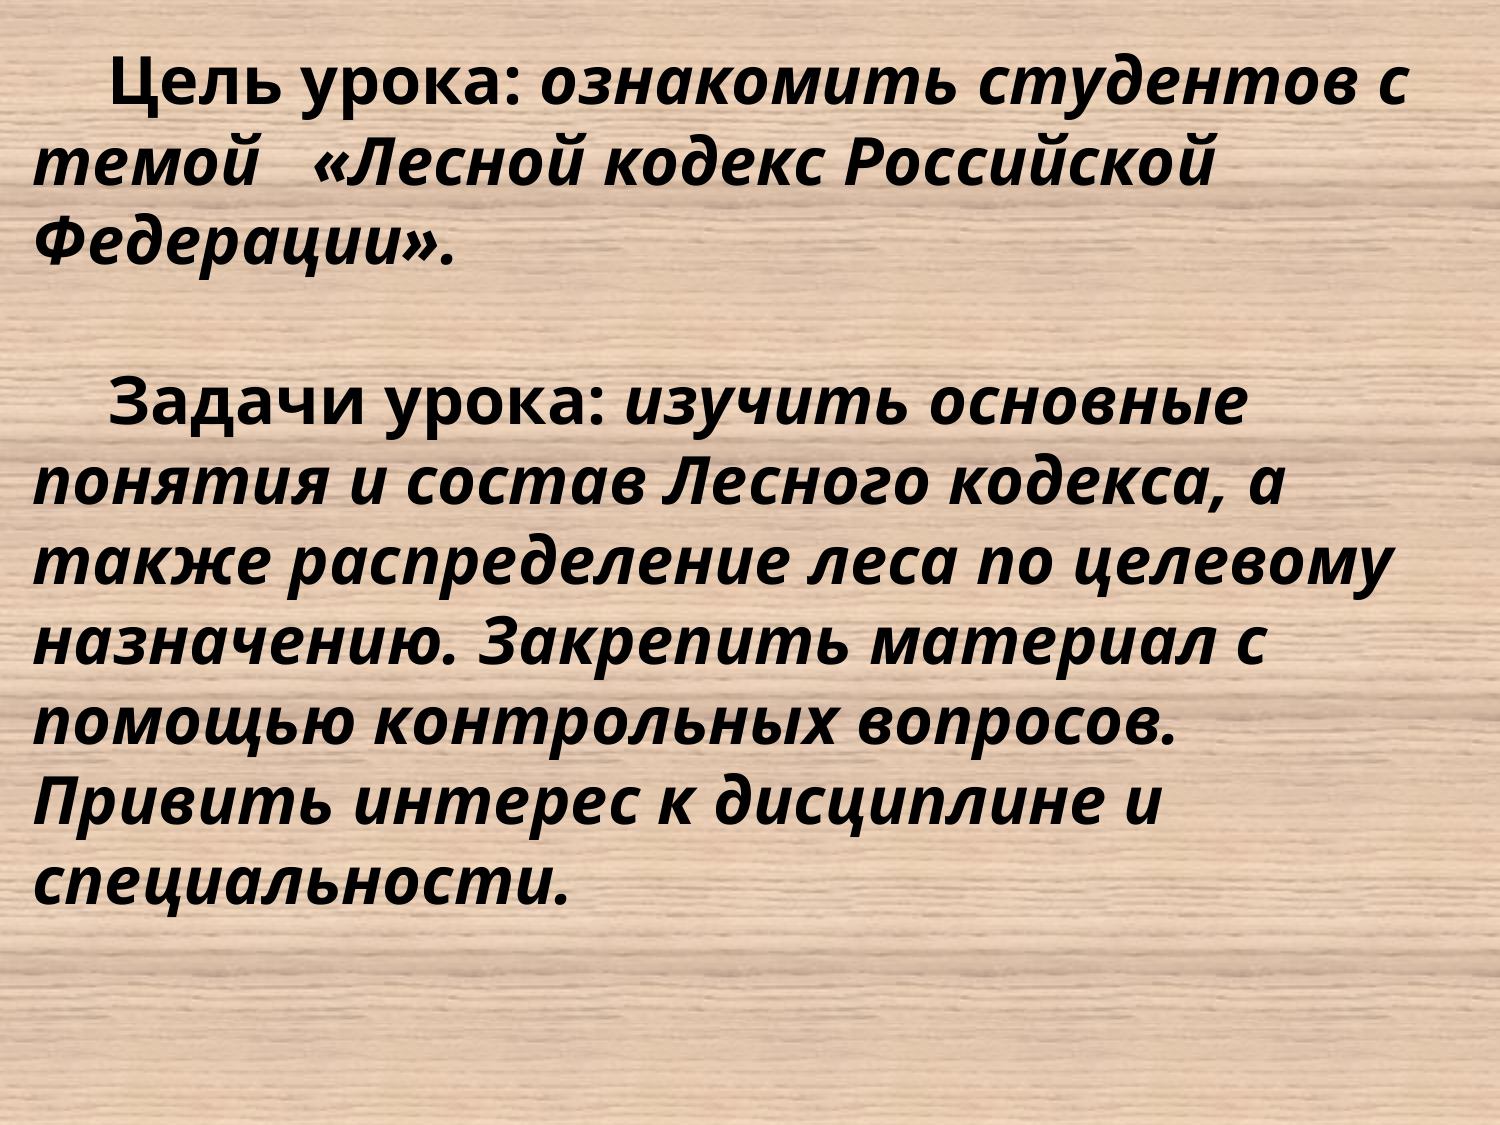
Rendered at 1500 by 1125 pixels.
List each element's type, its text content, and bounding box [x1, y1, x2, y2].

text_box Цель урока: ознакомить студентов с темой «Лесной кодекс Российской Федерации». Задачи урока: изучить основные понятия и состав Лесного кодекса, а также распределение леса по целевому назначению. Закрепить материал с помощью контрольных вопросов. Привить интерес к дисциплине и специальности. [17, 30, 1459, 926]
